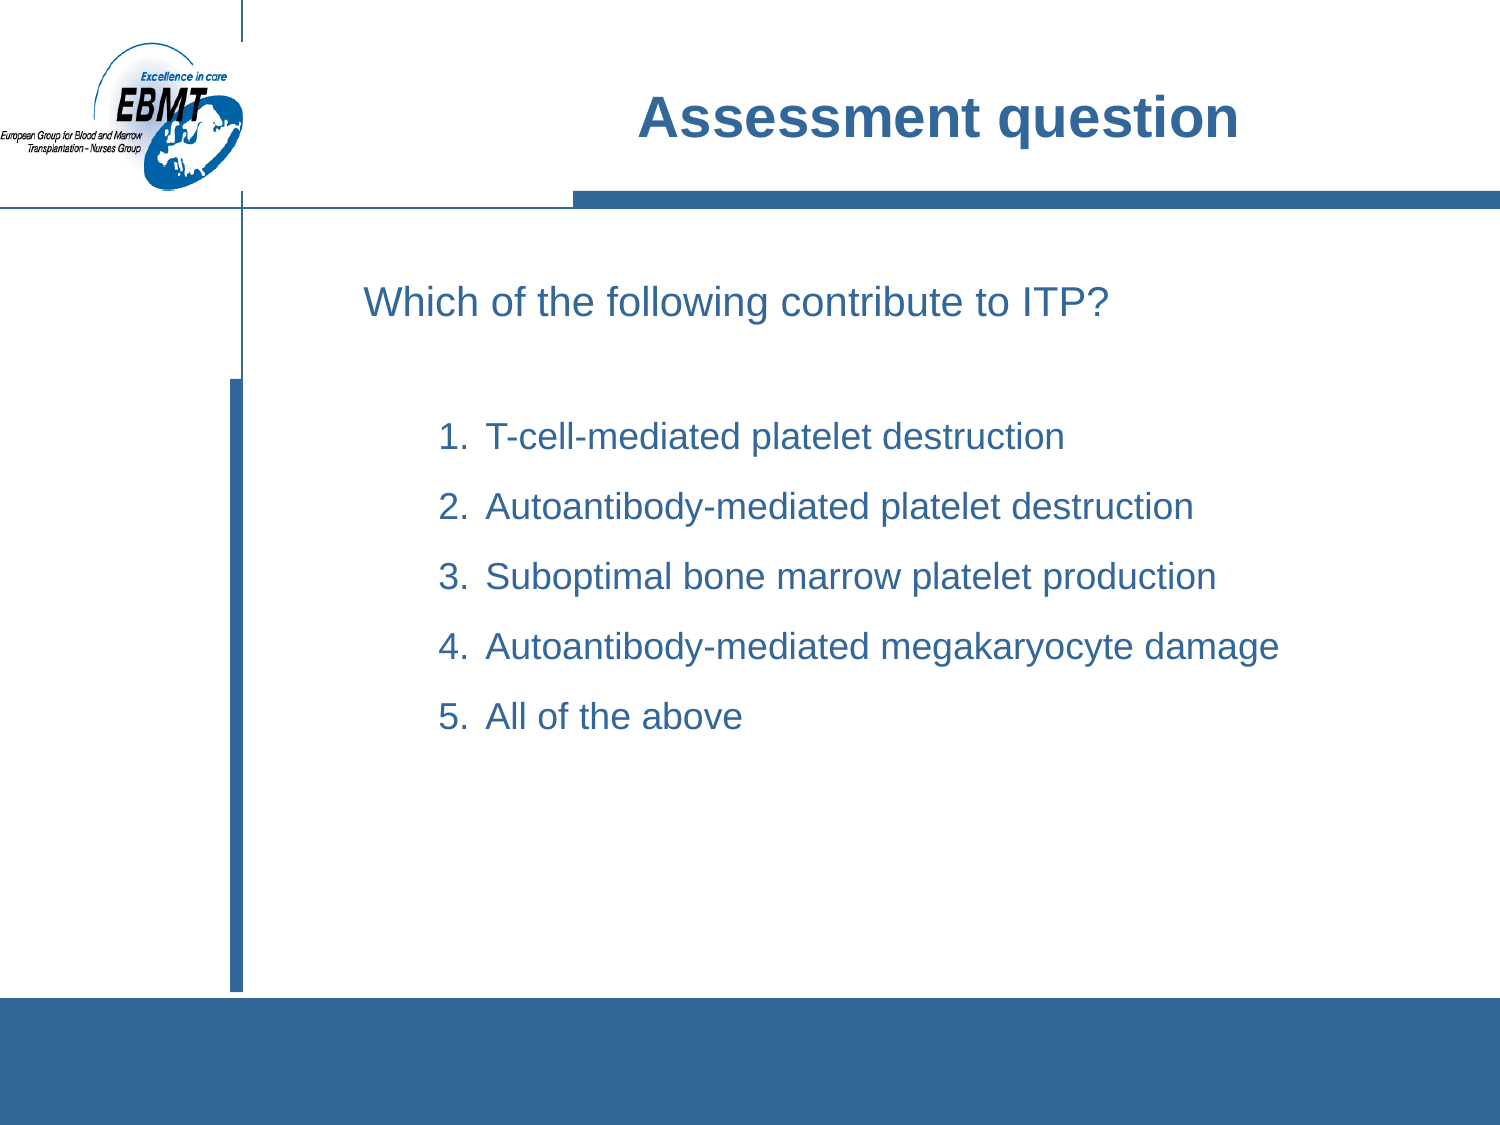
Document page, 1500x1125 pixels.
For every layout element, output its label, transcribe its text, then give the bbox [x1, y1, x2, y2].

picture [0, 42, 243, 191]
list Which of the following contribute to ITP? T-cell-mediated platelet destruction Autoantibody-mediated platelet destruction Suboptimal bone marrow platelet production Autoantibody-mediated megakaryocyte damage All of the above [348, 266, 1460, 906]
title Assessment question [407, 66, 1471, 162]
